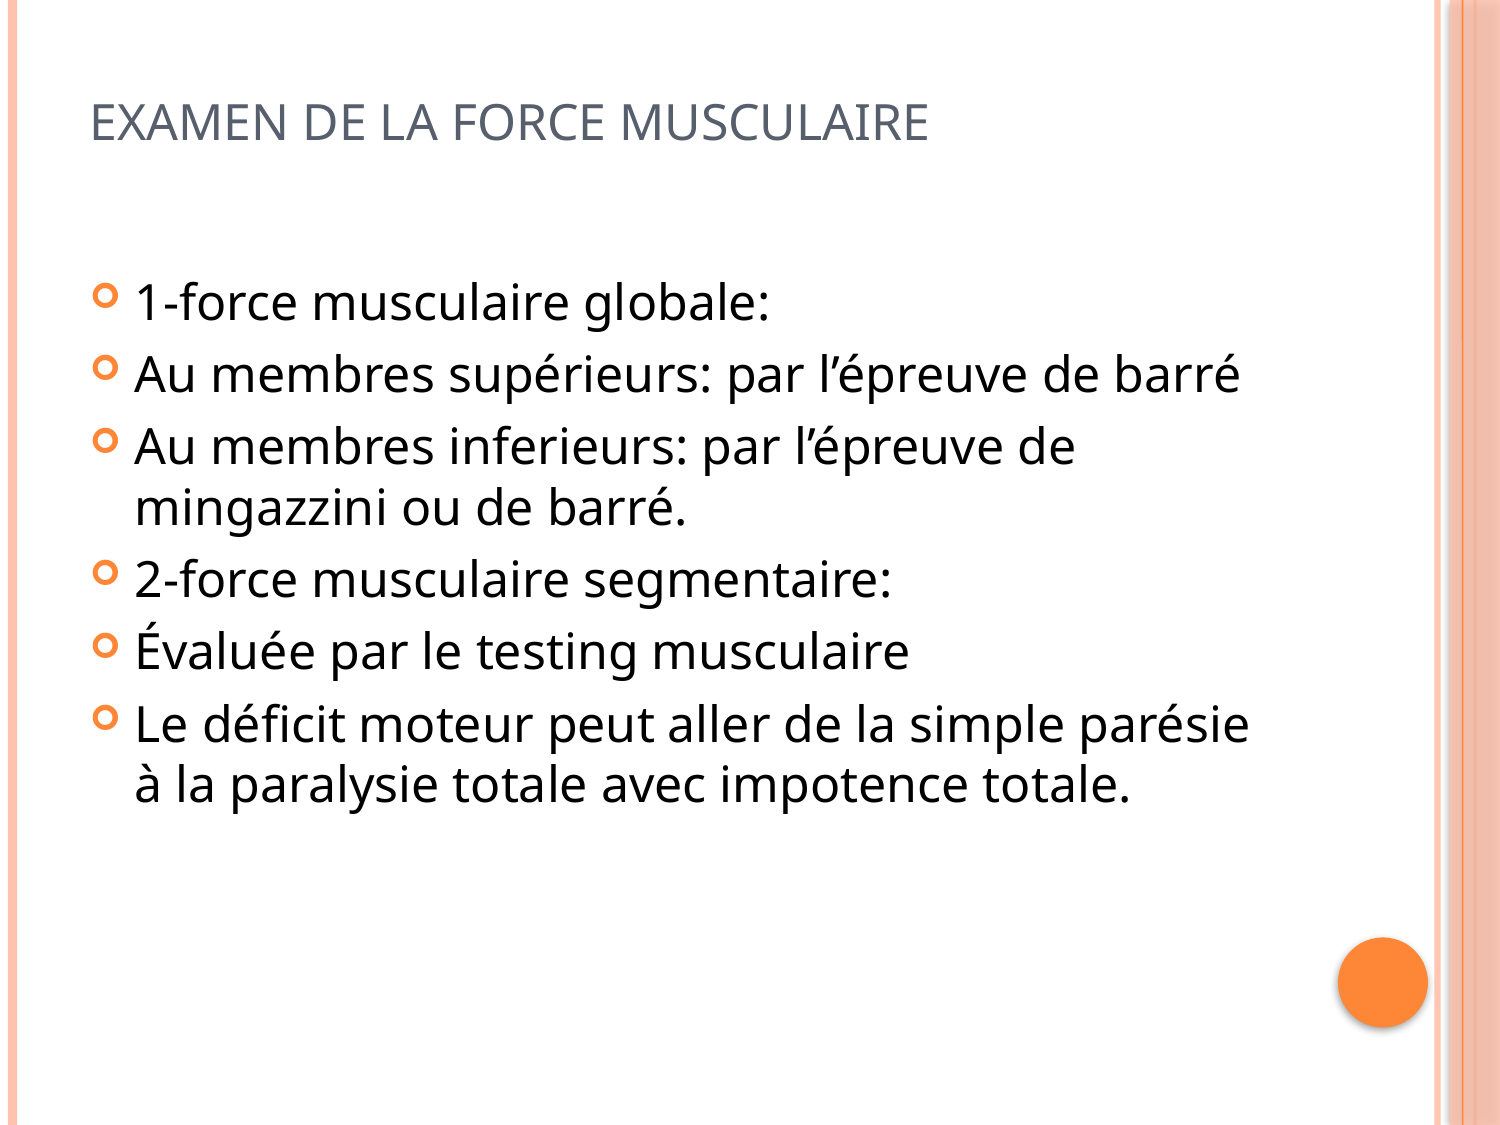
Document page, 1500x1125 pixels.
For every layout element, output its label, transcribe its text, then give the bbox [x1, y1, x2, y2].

list 1-force musculaire globale: Au membres supérieurs: par l’épreuve de barré Au membres inferieurs: par l’épreuve de mingazzini ou de barré. 2-force musculaire segmentaire: Évaluée par le testing musculaire Le déficit moteur peut aller de la simple parésie à la paralysie totale avec impotence totale. [75, 262, 1300, 1062]
title Examen de la force musculaire [75, 45, 1300, 233]
